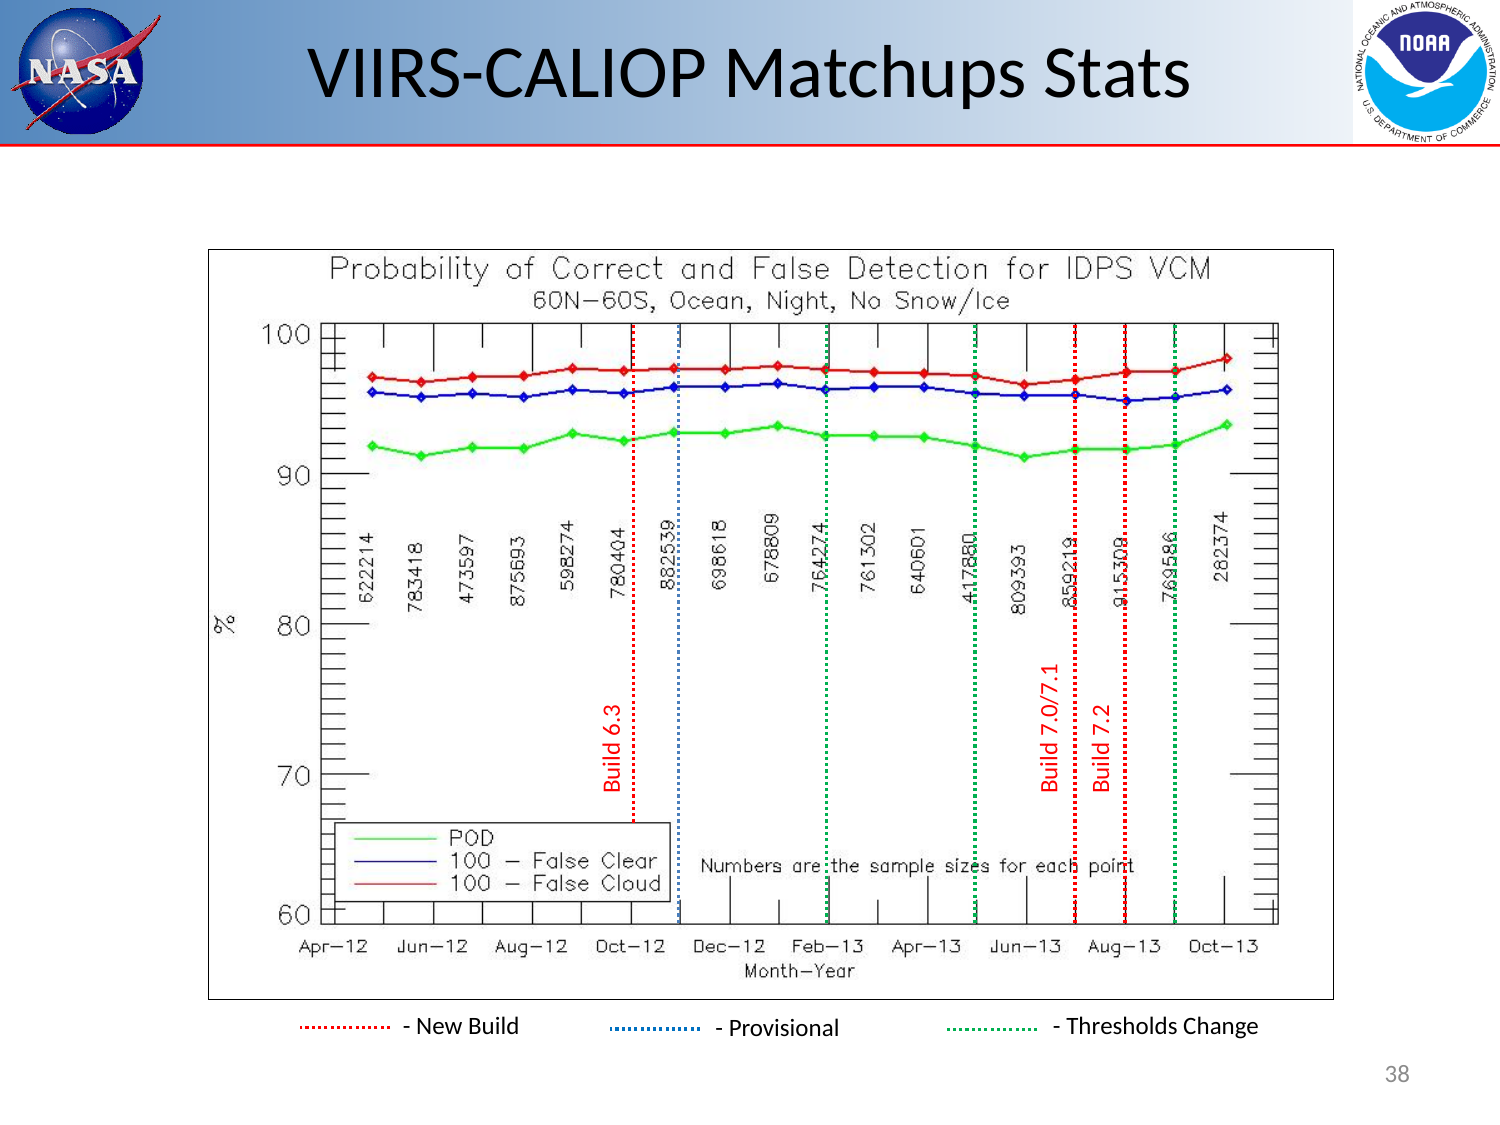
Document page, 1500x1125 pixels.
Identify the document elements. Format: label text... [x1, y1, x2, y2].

text_box - Thresholds Change [1038, 1009, 1275, 1048]
text_box - New Build [388, 1009, 535, 1048]
picture [0, 0, 161, 142]
slide_number 38 [1074, 1042, 1425, 1103]
text_box - Provisional [700, 1009, 855, 1050]
picture [208, 249, 1334, 1001]
title VIIRS-CALIOP Matchups Stats [75, 0, 1425, 135]
picture [1353, 0, 1498, 144]
